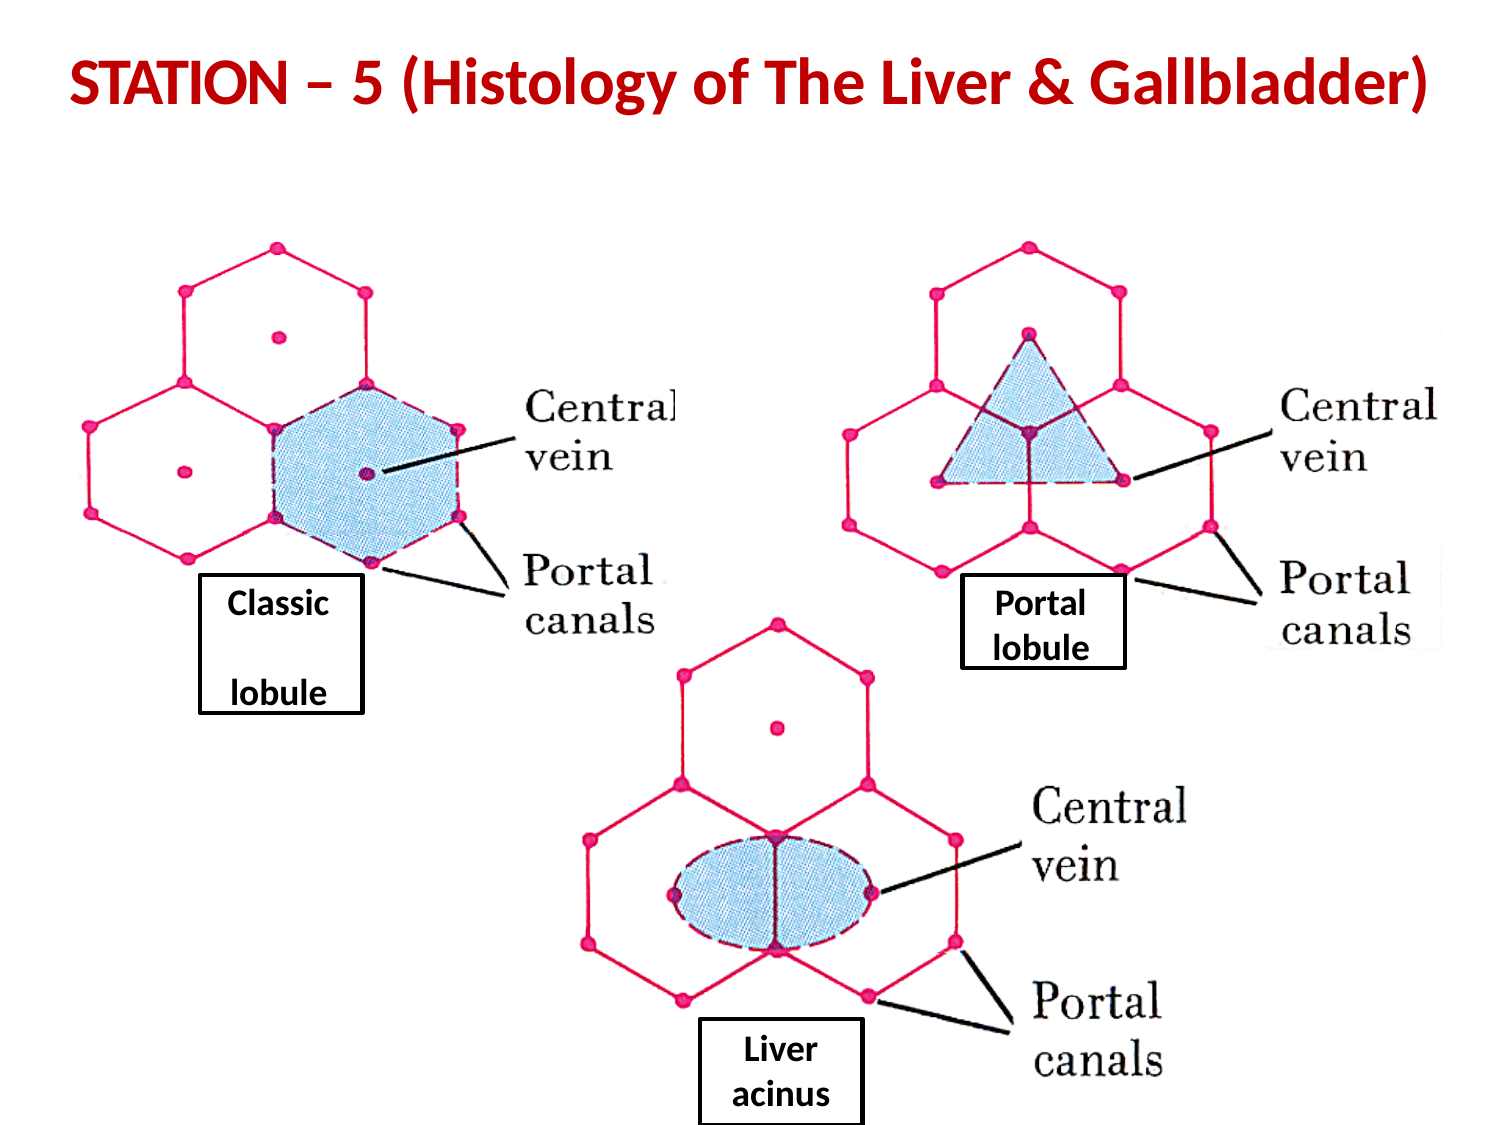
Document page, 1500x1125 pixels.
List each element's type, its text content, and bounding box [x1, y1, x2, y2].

text_box [699, 1018, 863, 1024]
text_box Liver acinus [699, 1024, 863, 1115]
text_box [699, 1115, 863, 1125]
text_box [575, 612, 1193, 1082]
title STATION – 5 (Histology of The Liver & Gallbladder) [0, 0, 1500, 172]
text_box [38, 238, 675, 638]
text_box Portal lobule [962, 575, 1125, 668]
text_box Classic lobule [199, 575, 363, 713]
text_box [837, 237, 1443, 650]
